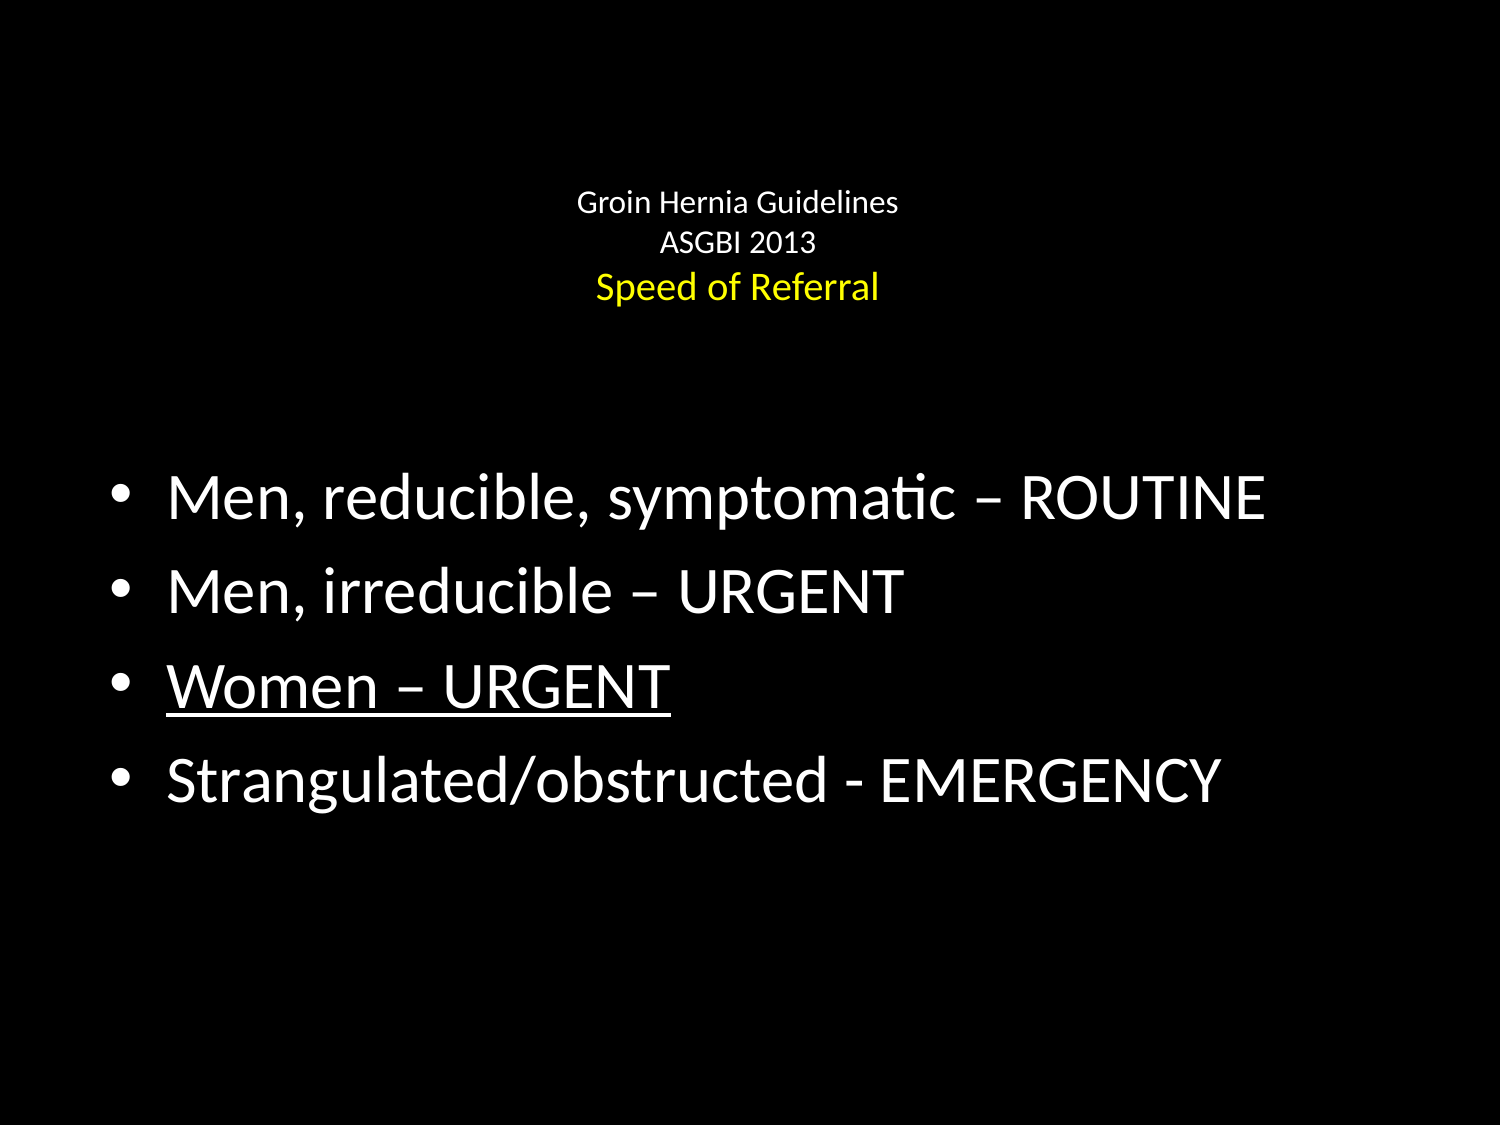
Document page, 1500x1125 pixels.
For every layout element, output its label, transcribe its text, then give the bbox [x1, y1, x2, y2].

title Groin Hernia Guidelines ASGBI 2013 Speed of Referral [62, 174, 1414, 363]
list Men, reducible, symptomatic – ROUTINE Men, irreducible – URGENT Women – URGENT Strangulated/obstructed - EMERGENCY [101, 444, 1453, 1125]
